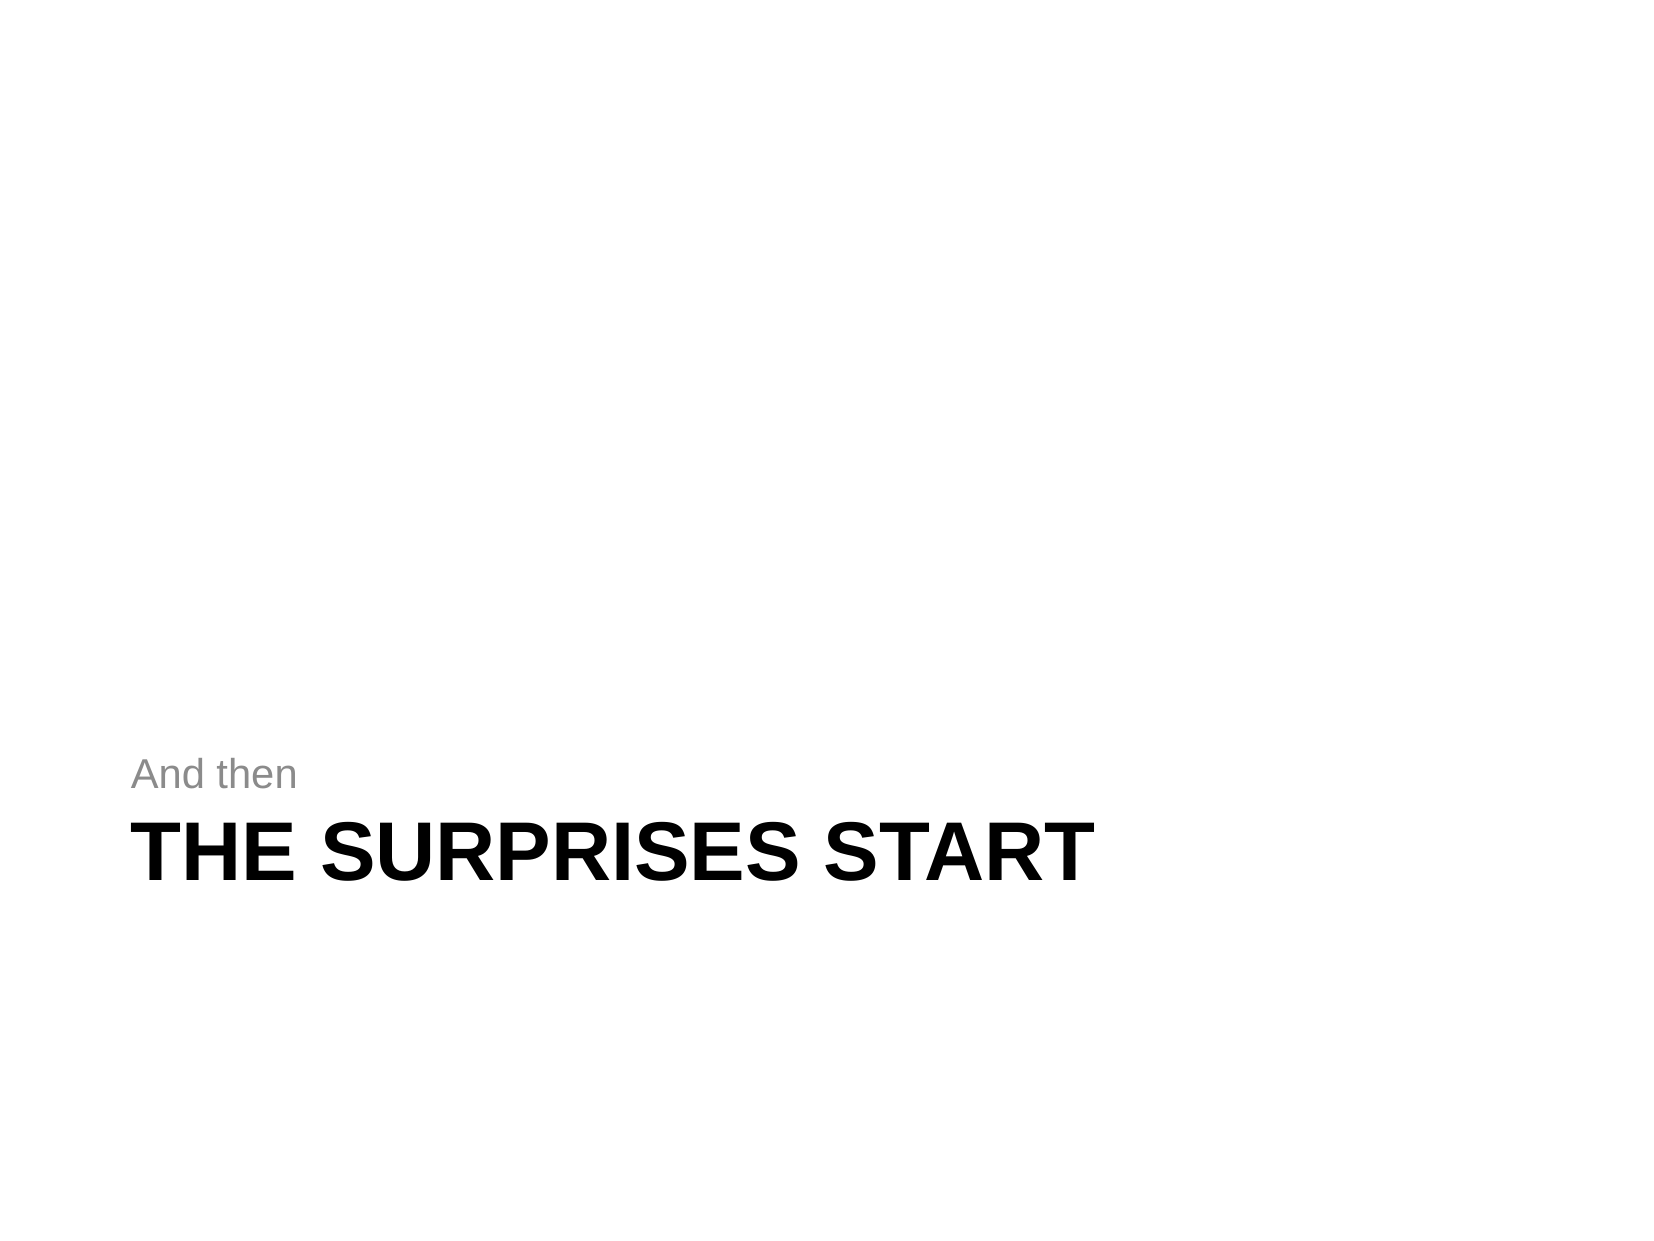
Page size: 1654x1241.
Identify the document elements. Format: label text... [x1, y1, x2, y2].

title The surprises start [130, 797, 1537, 1044]
list And then [130, 525, 1537, 797]
